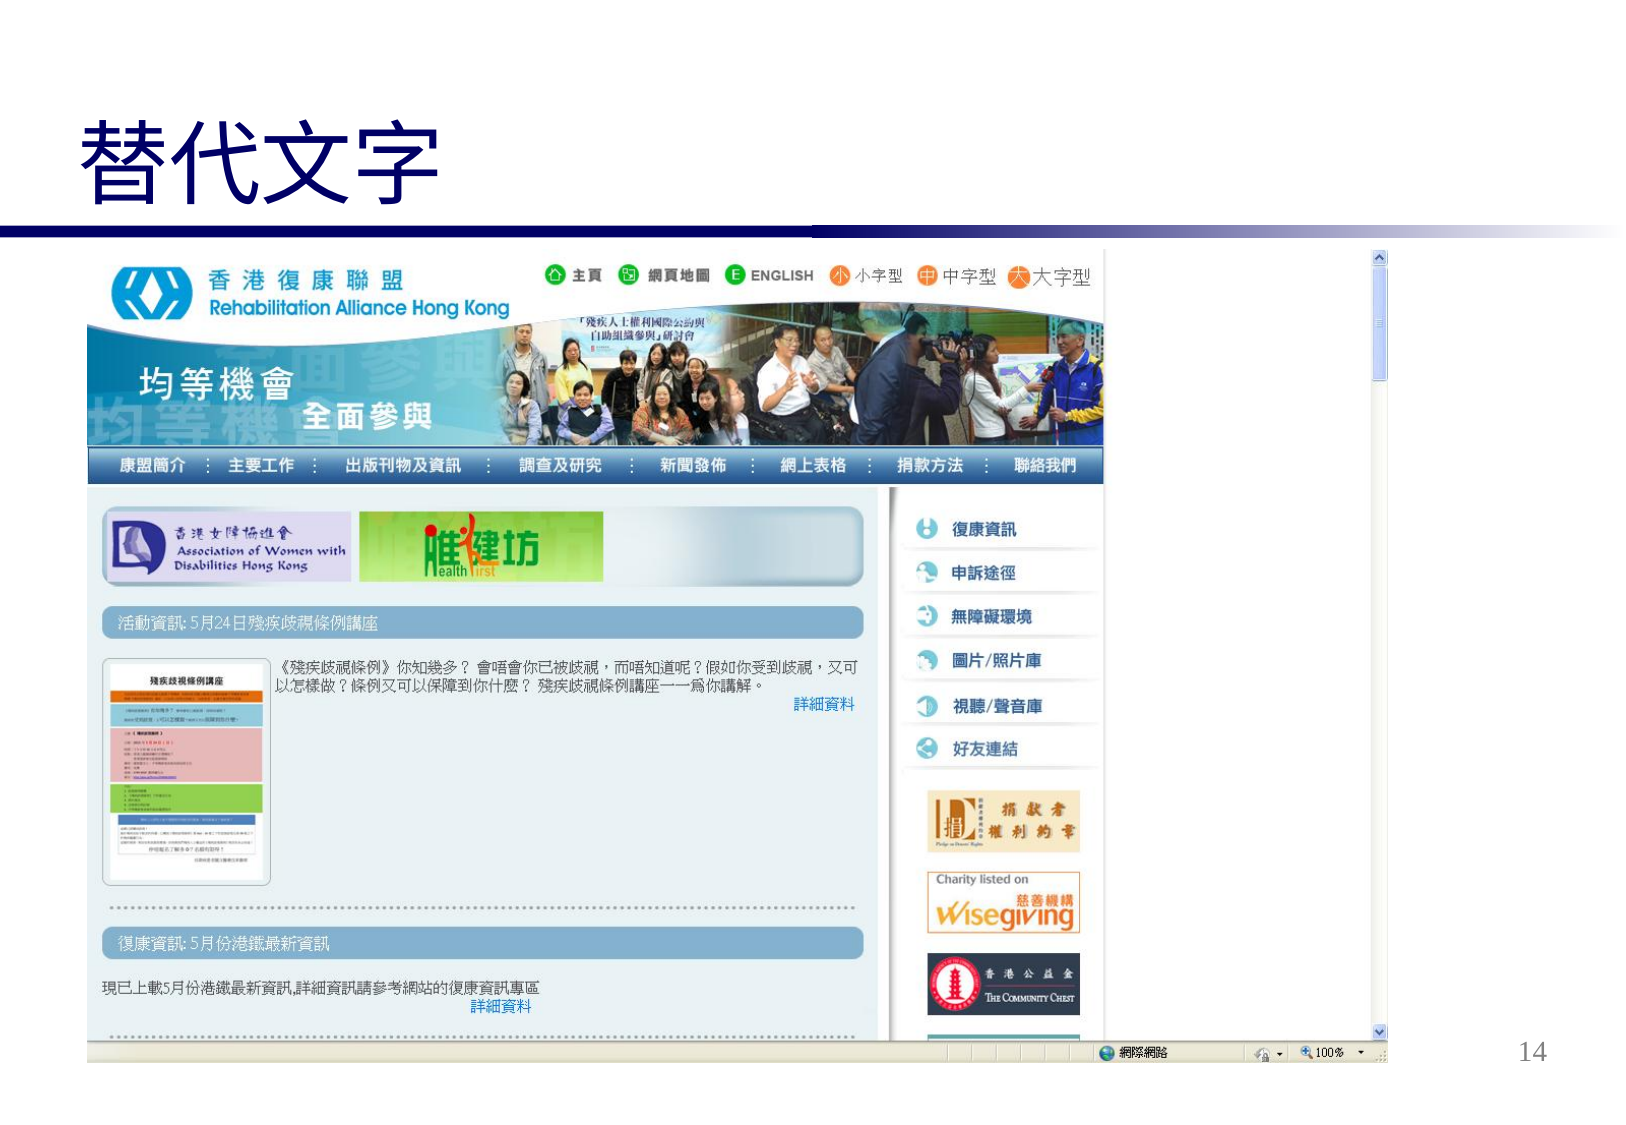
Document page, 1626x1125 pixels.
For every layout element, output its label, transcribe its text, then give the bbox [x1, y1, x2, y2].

slide_number 14 [1223, 1012, 1563, 1088]
title 替代文字 [62, 43, 1563, 225]
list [87, 249, 1388, 1063]
